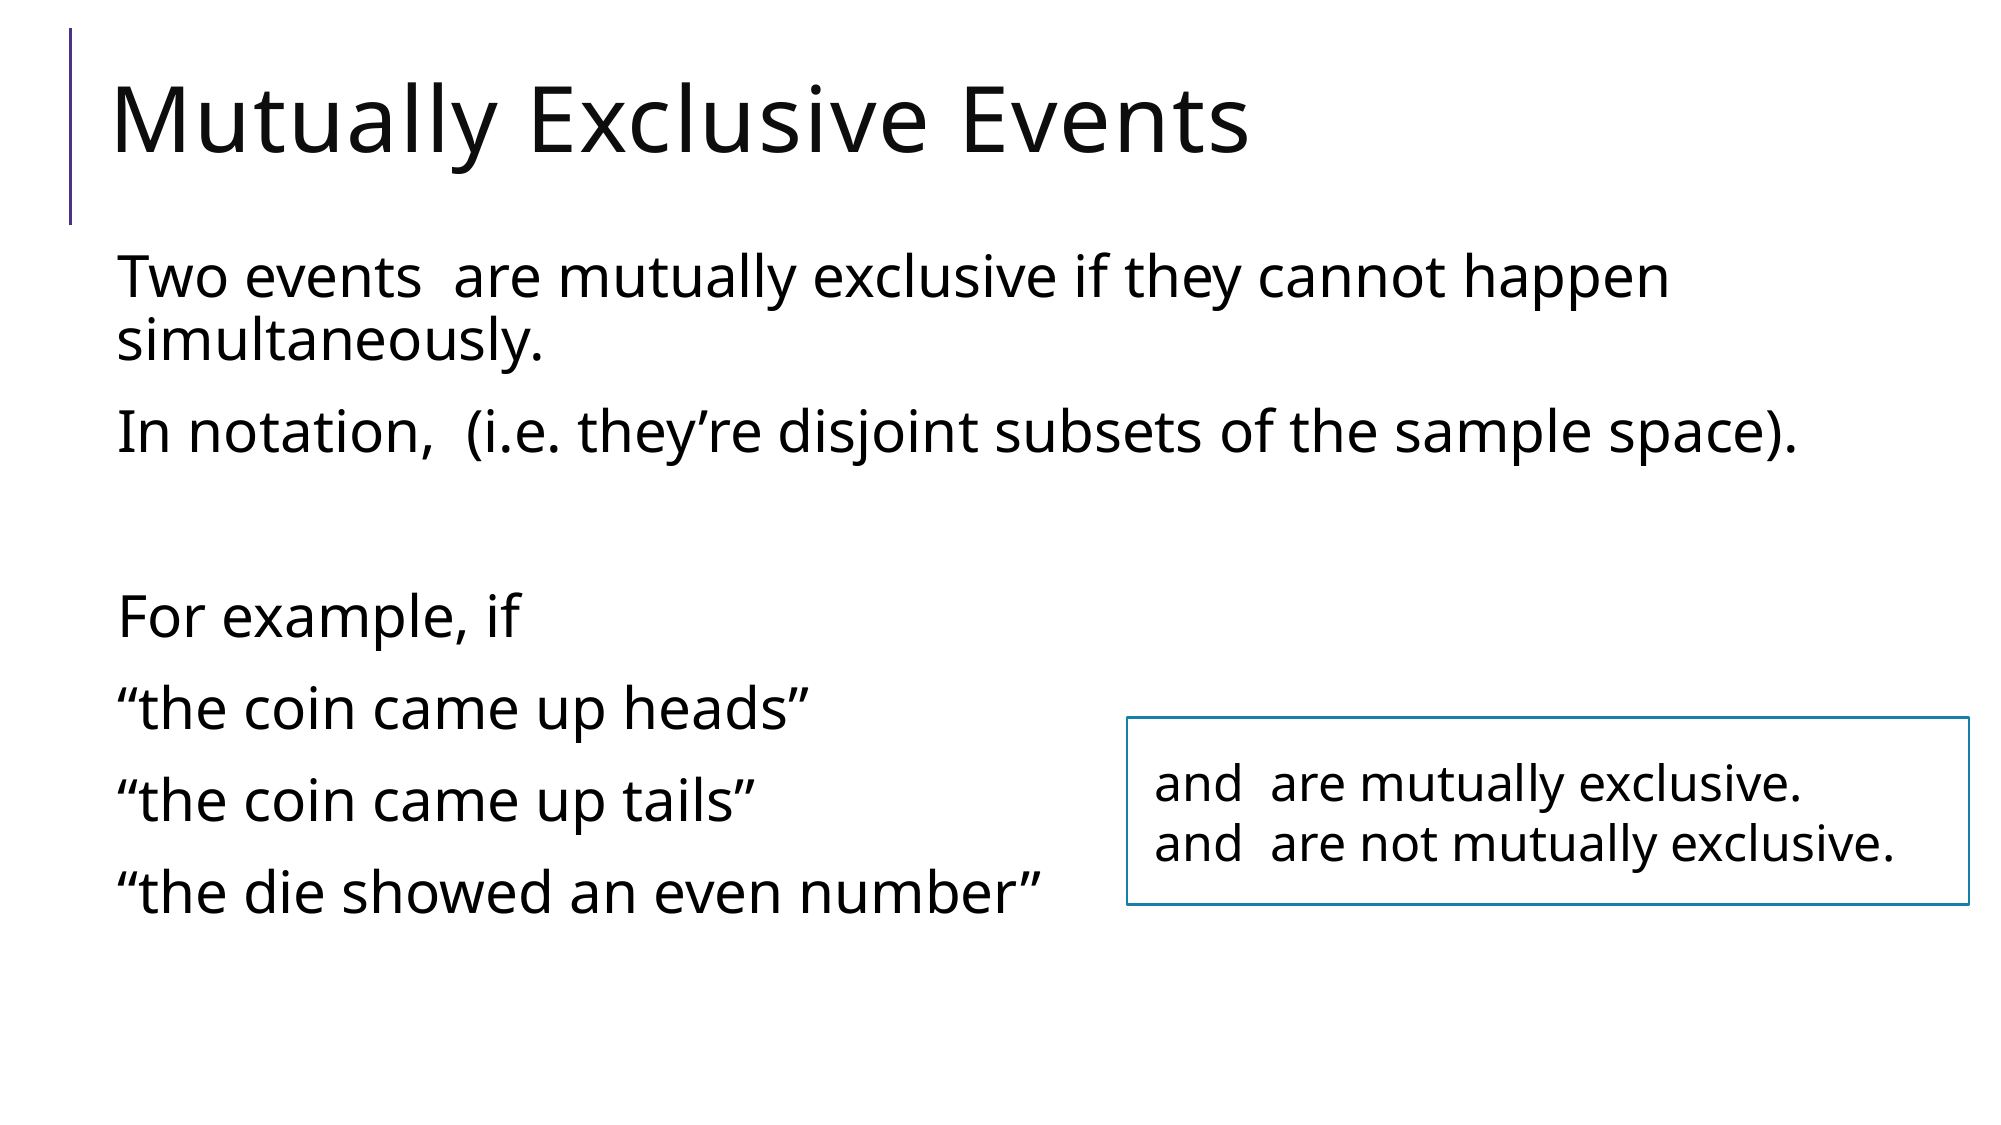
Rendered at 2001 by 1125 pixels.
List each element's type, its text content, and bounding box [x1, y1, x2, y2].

title Mutually Exclusive Events [94, 43, 1930, 210]
